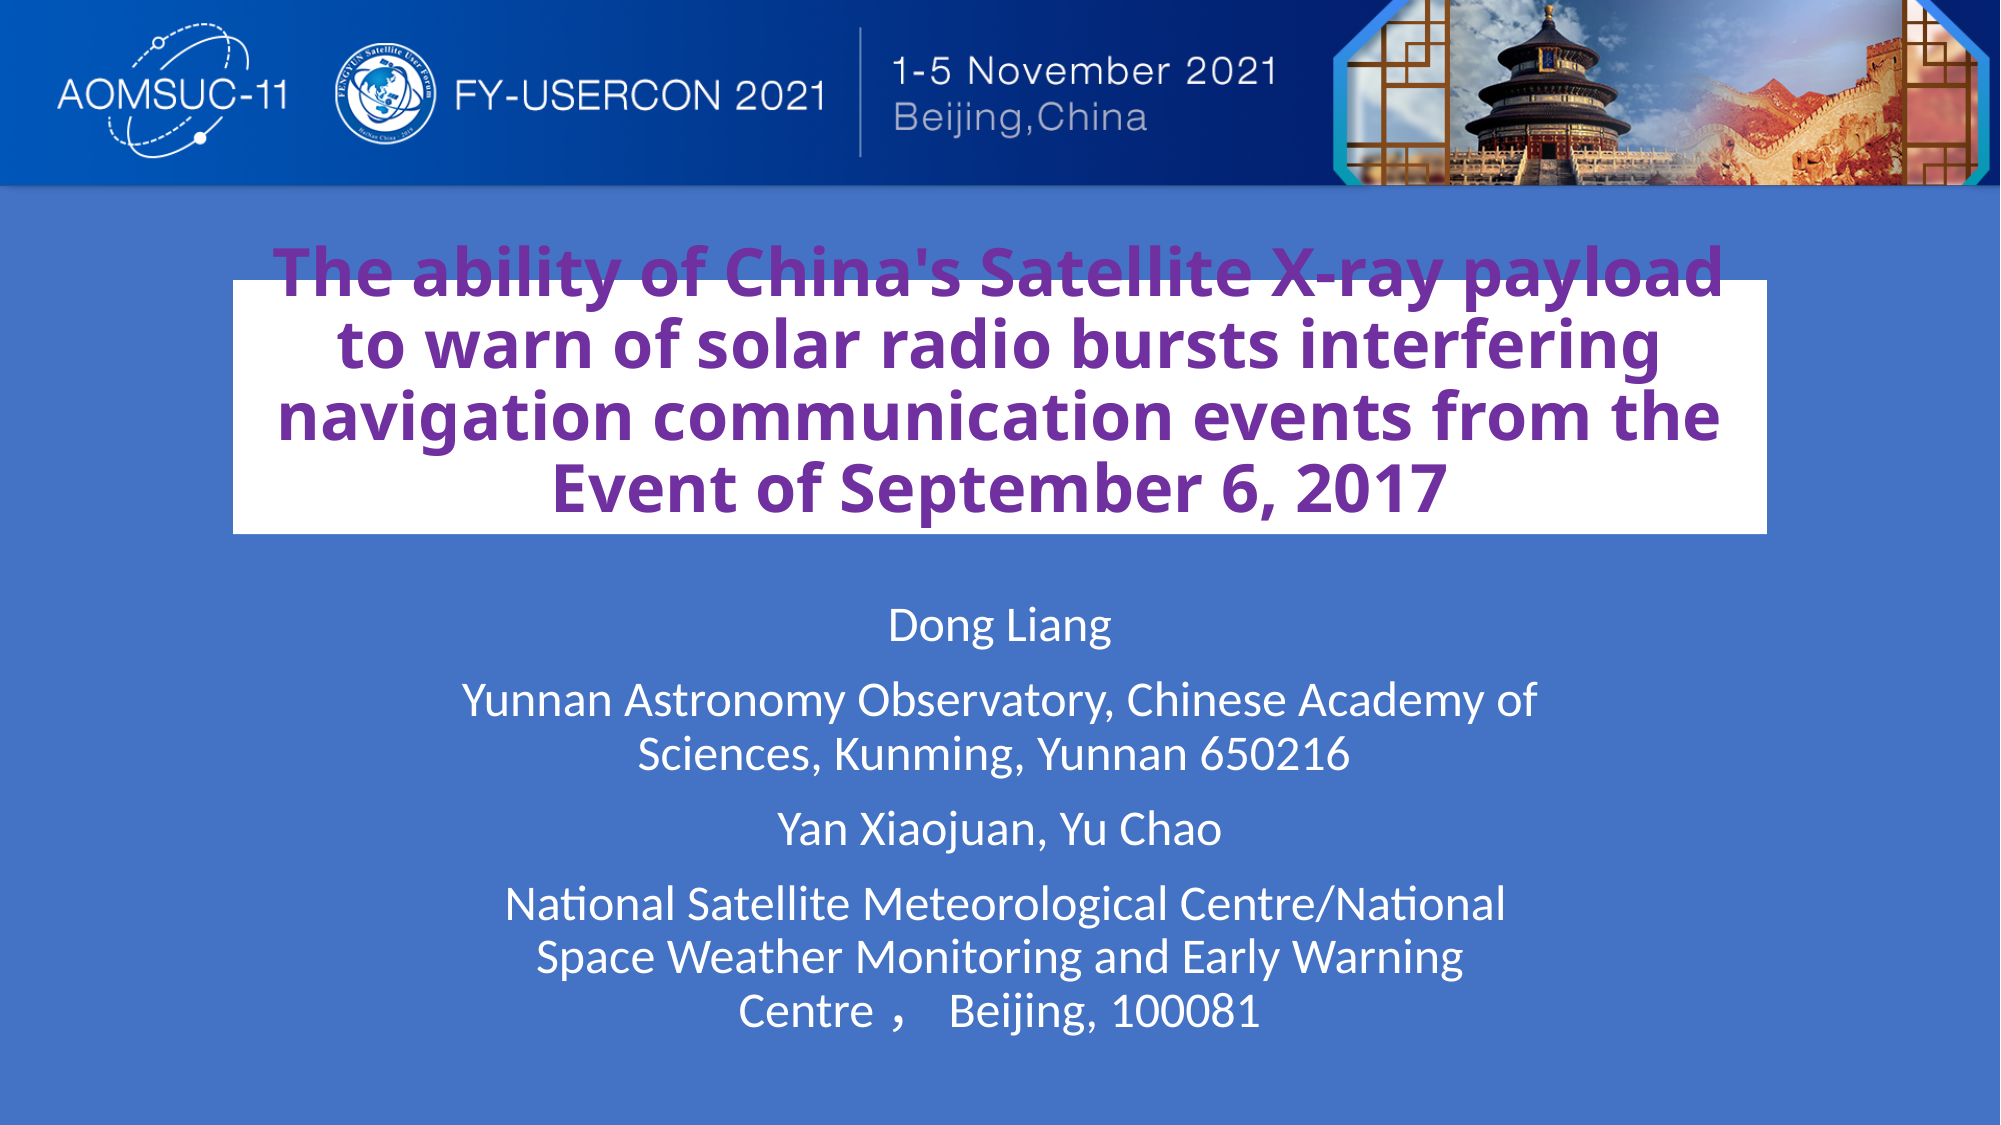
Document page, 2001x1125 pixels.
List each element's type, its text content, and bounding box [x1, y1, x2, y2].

picture [0, 0, 2000, 221]
title The ability of China's Satellite X-ray payload to warn of solar radio bursts interfering navigation communication events from the Event of September 6, 2017 [233, 280, 1767, 535]
subtitle Dong Liang Yunnan Astronomy Observatory, Chinese Academy of Sciences, Kunming, Yunnan 650216 Yan Xiaojuan, Yu Chao National Satellite Meteorological Centre/National Space Weather Monitoring and Early Warning Centre，Beijing, 100081 [437, 590, 1563, 1077]
